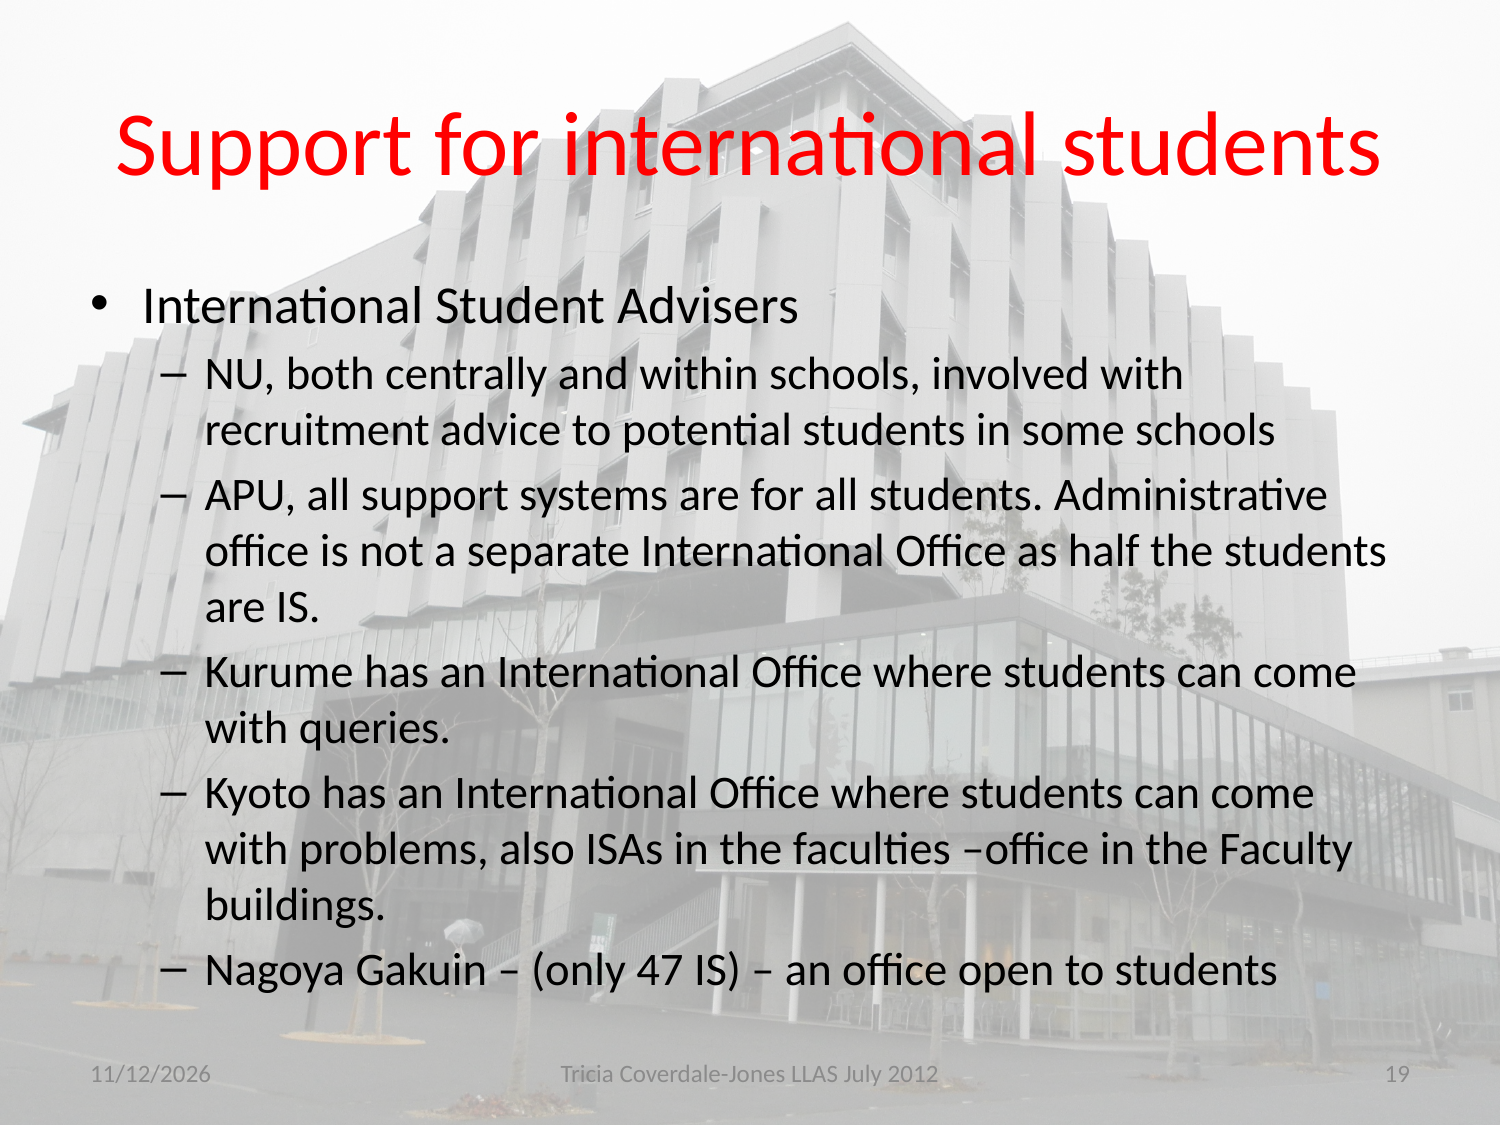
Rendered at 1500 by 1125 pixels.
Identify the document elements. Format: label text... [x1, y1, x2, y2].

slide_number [75, 1042, 425, 1103]
footer Tricia Coverdale-Jones LLAS July 2012 [512, 1042, 988, 1103]
slide_number 19 [1074, 1042, 1425, 1103]
list International Student Advisers NU, both centrally and within schools, involved with recruitment advice to potential students in some schools APU, all support systems are for all students. Administrative office is not a separate International Office as half the students are IS. Kurume has an International Office where students can come with queries. Kyoto has an International Office where students can come with problems, also ISAs in the faculties –office in the Faculty buildings. Nagoya Gakuin – (only 47 IS) – an office open to students [75, 262, 1425, 1005]
title Support for international students [75, 45, 1425, 233]
